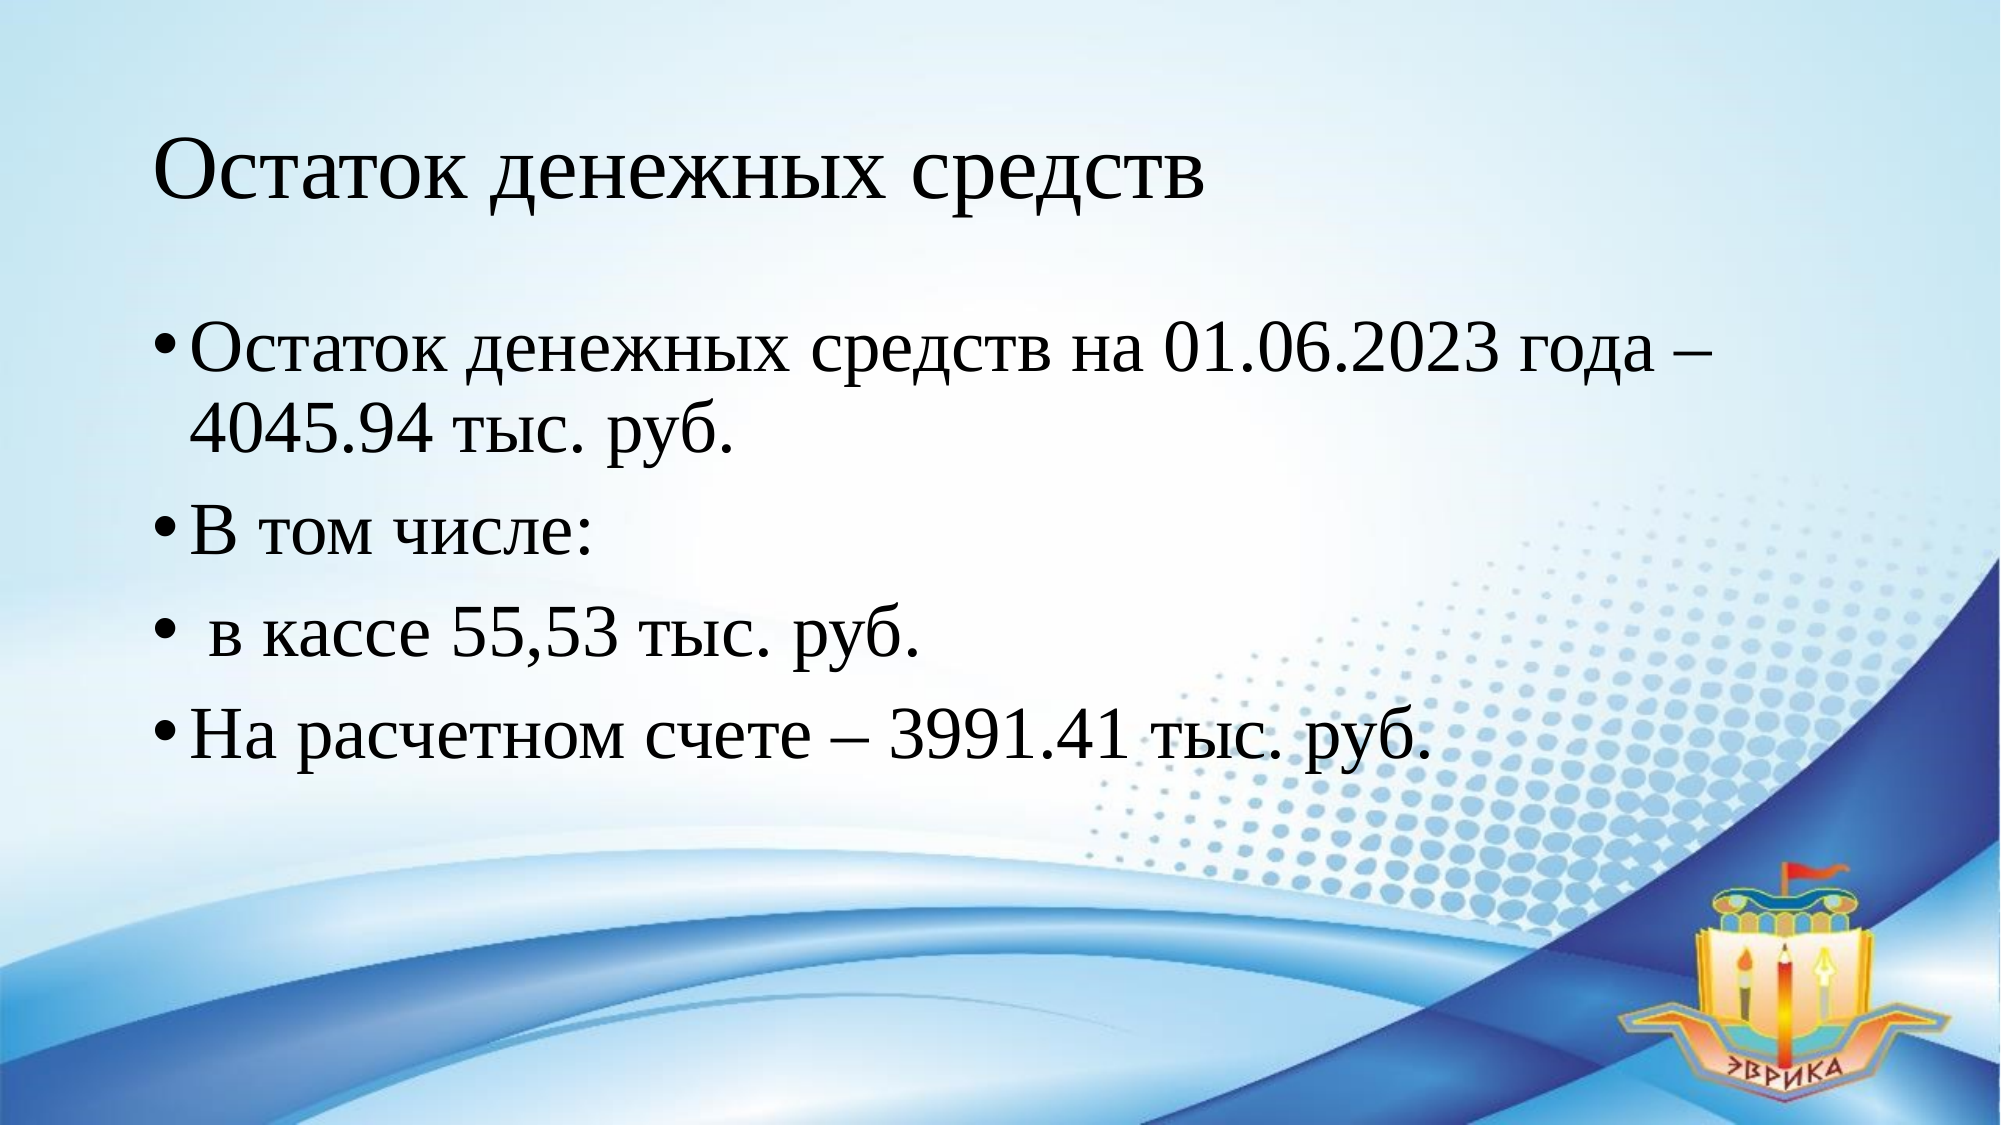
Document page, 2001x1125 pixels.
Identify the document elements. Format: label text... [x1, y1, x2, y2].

picture [0, 0, 2001, 1125]
list Остаток денежных средств на 01.06.2023 года – 4045.94 тыс. руб. В том числе: в кассе 55,53 тыс. руб. На расчетном счете – 3991.41 тыс. руб. [137, 299, 1863, 1014]
title Остаток денежных средств [137, 59, 1863, 278]
